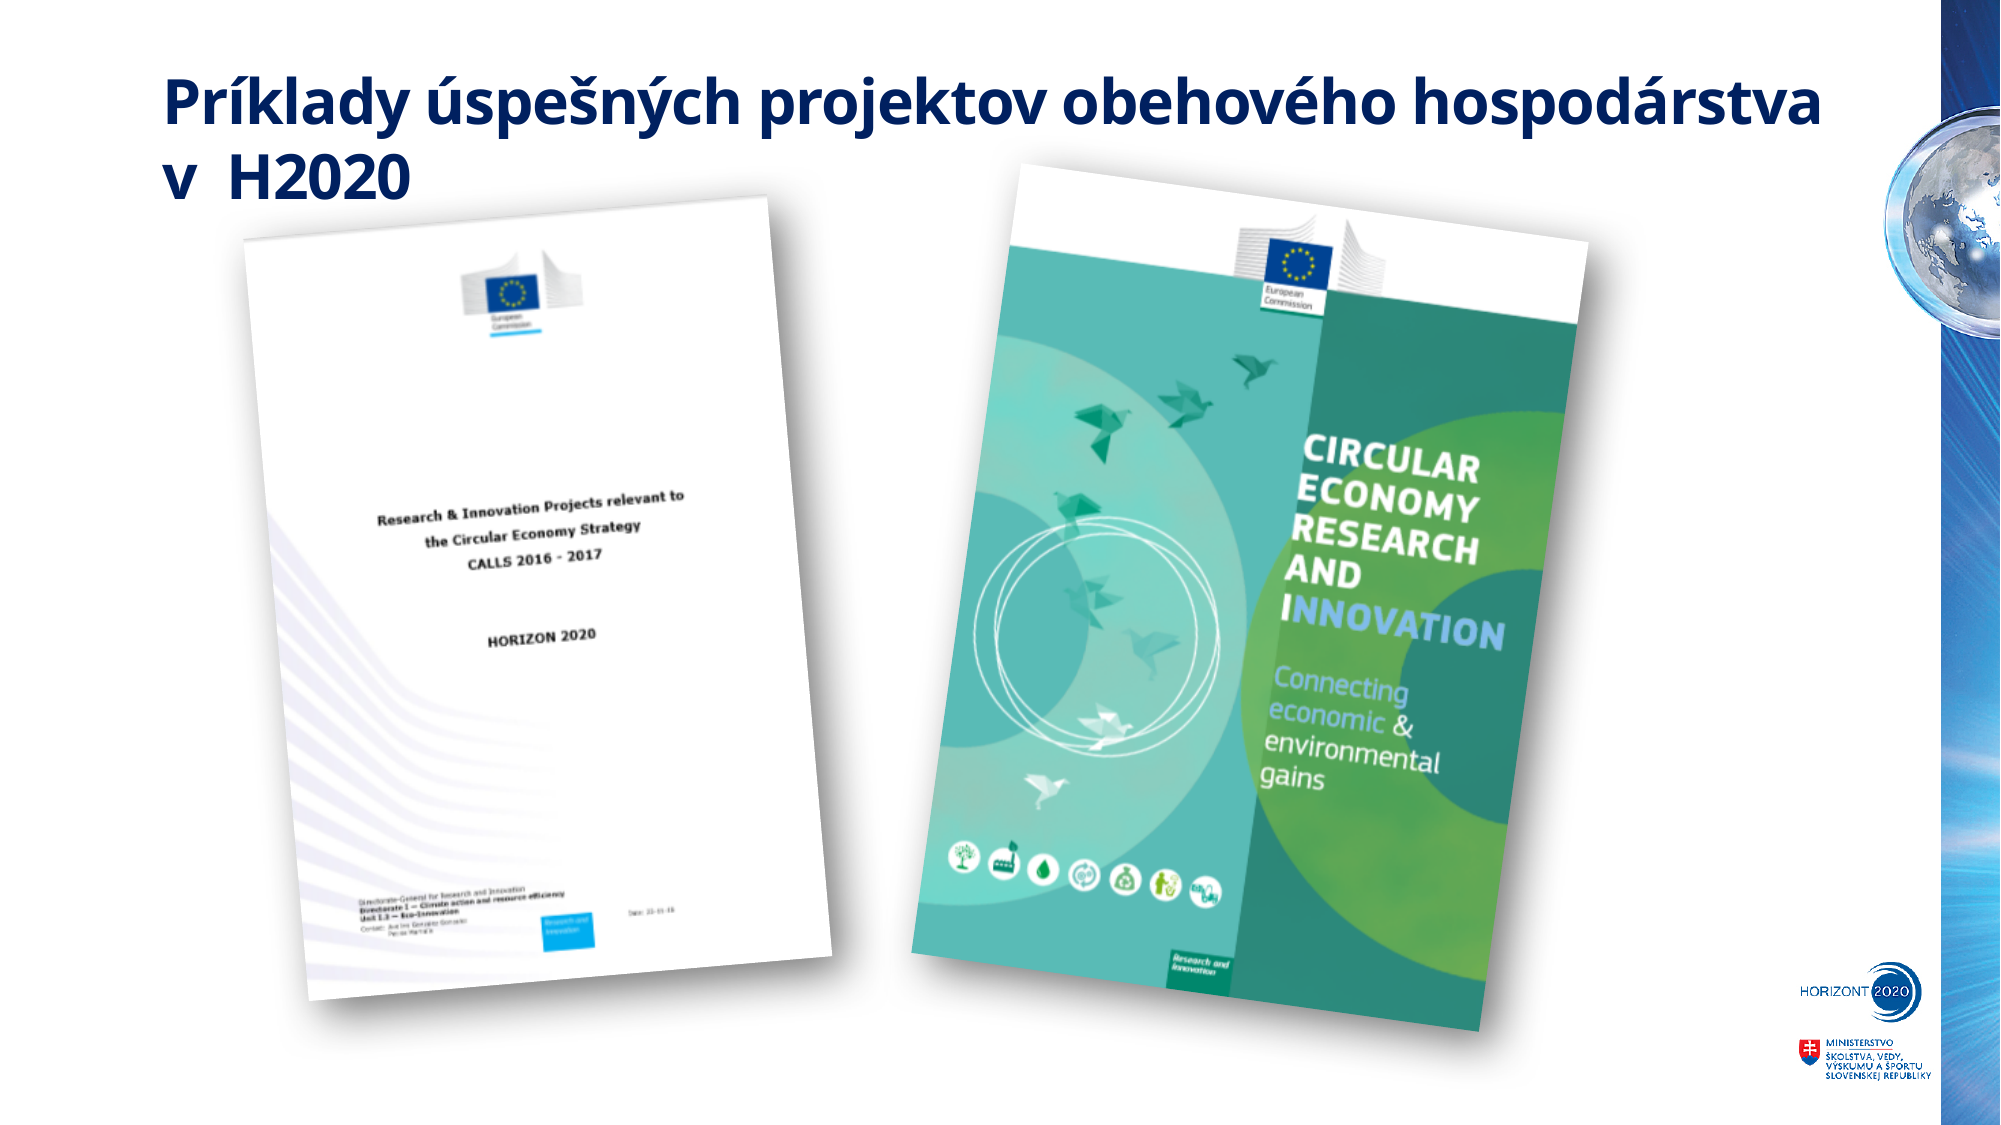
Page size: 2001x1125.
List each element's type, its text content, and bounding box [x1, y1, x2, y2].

picture [243, 0, 2000, 1125]
text_box Príklady úspešných projektov obehového hospodárstva v H2020 [147, 54, 499, 294]
